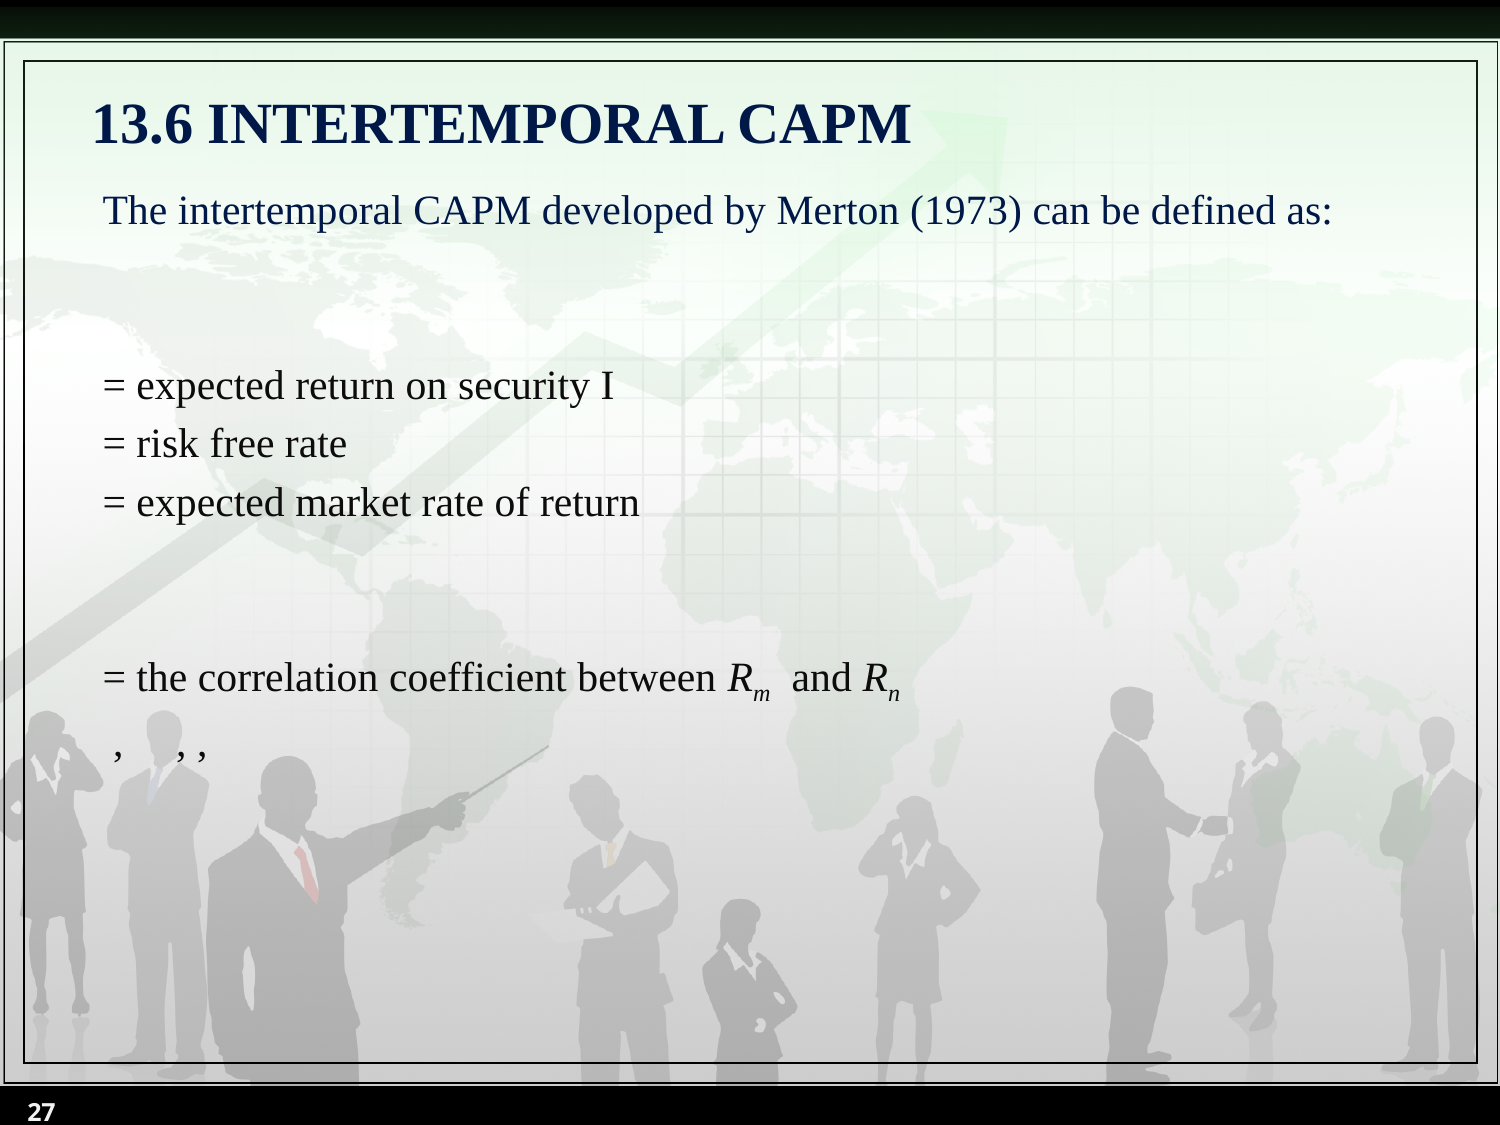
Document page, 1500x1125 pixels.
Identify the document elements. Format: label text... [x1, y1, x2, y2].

title 13.6 INTERTEMPORAL CAPM [76, 67, 1427, 173]
picture [0, 0, 1500, 1125]
slide_number 27 [12, 1088, 363, 1125]
